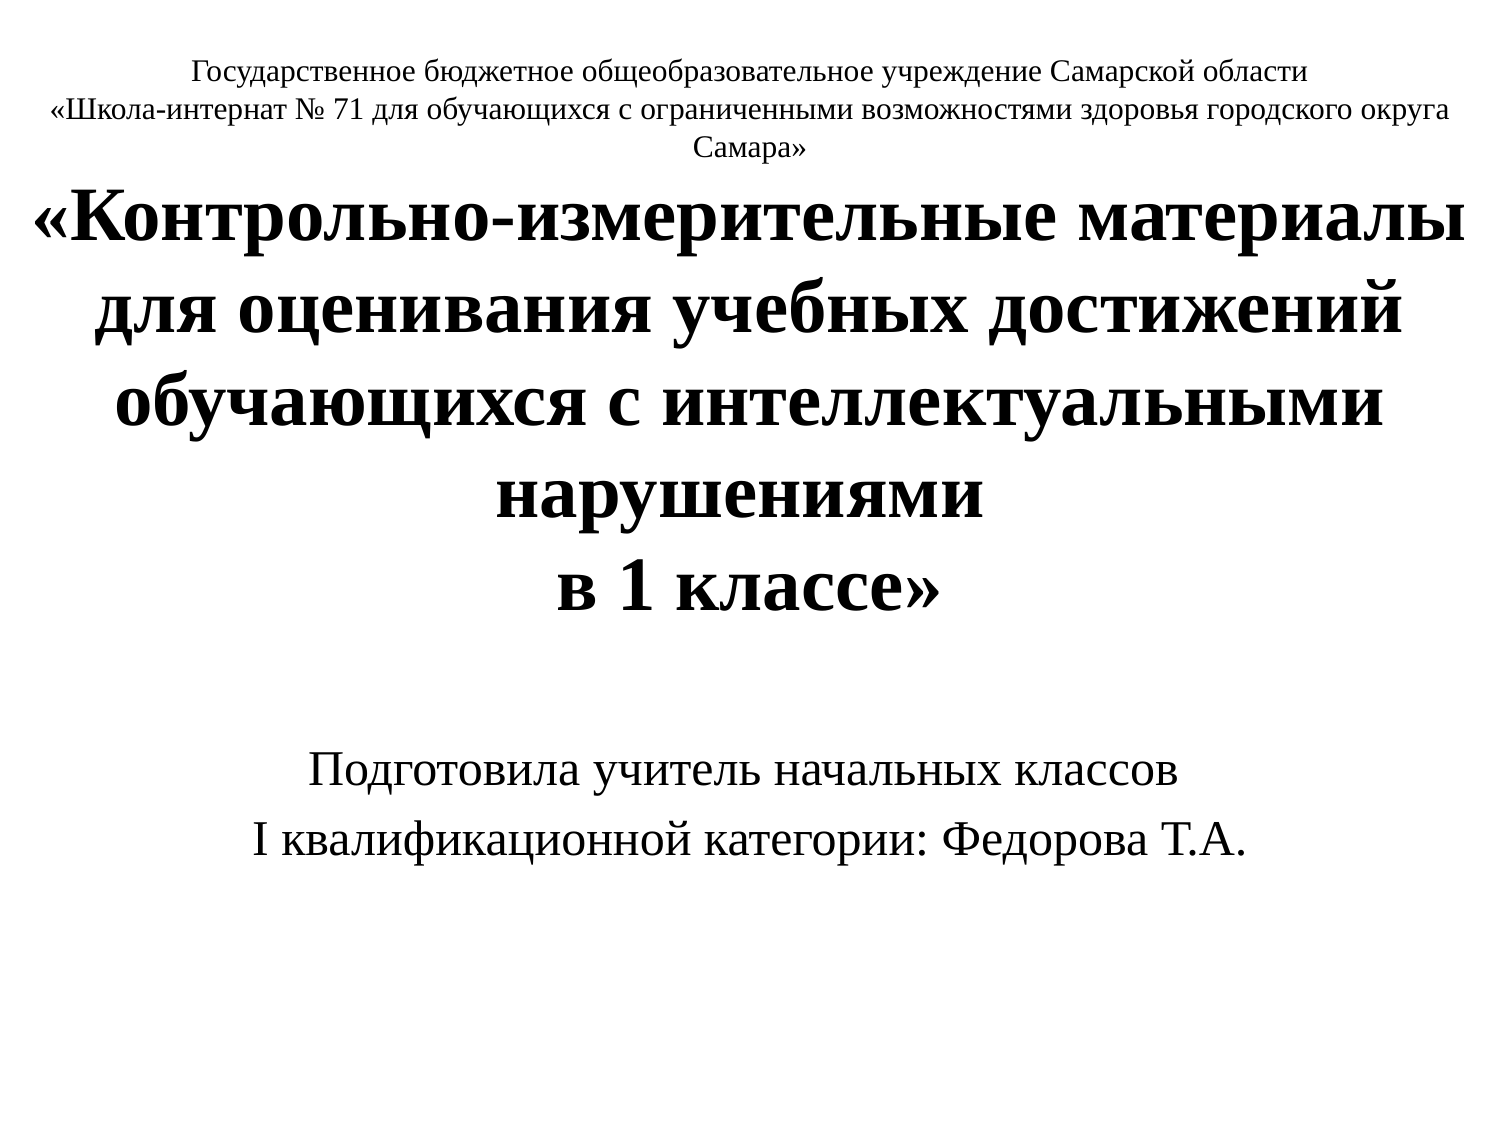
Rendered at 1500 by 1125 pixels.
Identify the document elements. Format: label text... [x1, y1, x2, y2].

title Государственное бюджетное общеобразовательное учреждение Самарской области «Школа-интернат № 71 для обучающихся с ограниченными возможностями здоровья городского округа Самара» «Контрольно-измерительные материалы для оценивания учебных достижений обучающихся с интеллектуальными нарушениями в 1 классе» [0, 42, 1500, 634]
subtitle Подготовила учитель начальных классов I квалификационной категории: Федорова Т.А. [225, 637, 1275, 925]
